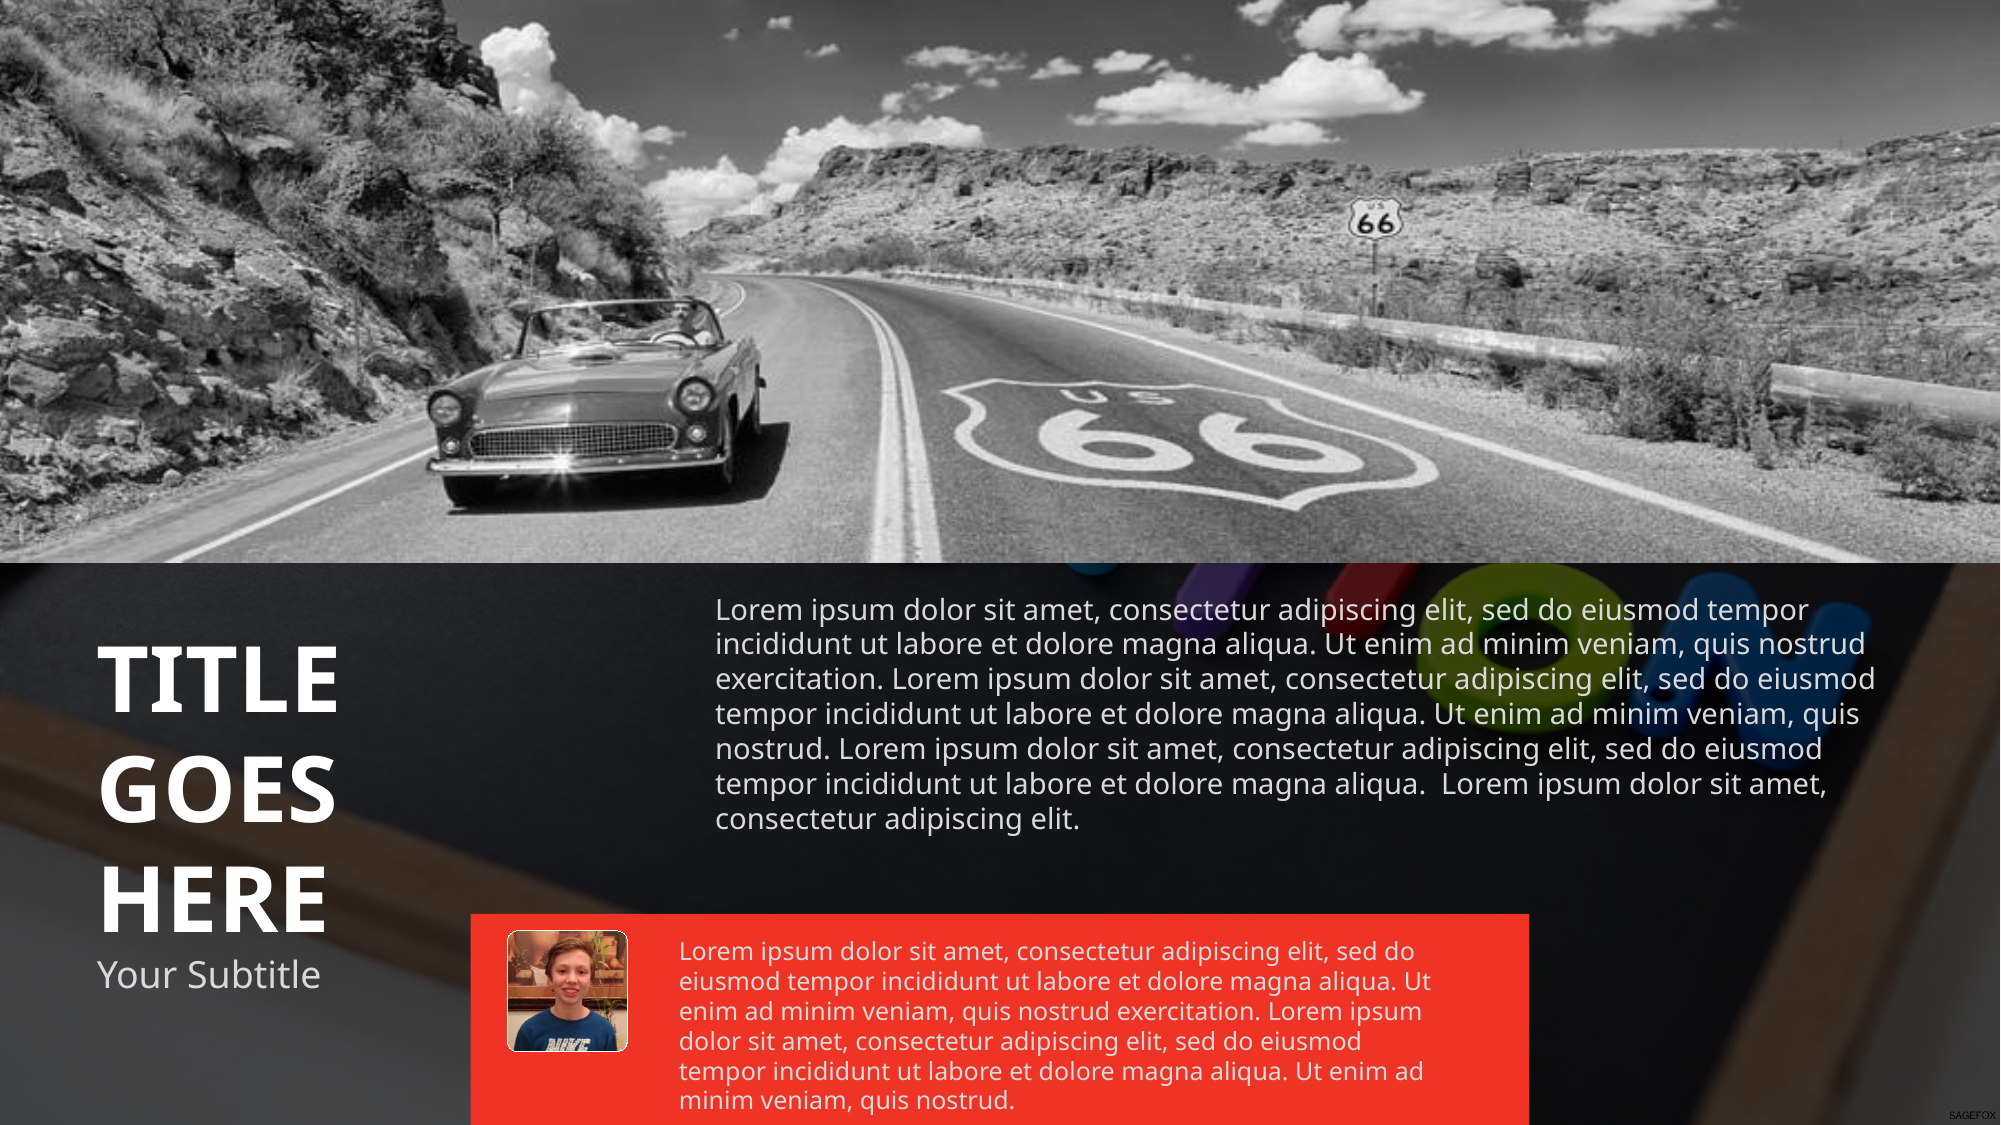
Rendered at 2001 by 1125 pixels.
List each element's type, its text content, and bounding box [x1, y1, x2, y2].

text_box Lorem ipsum dolor sit amet, consectetur adipiscing elit, sed do eiusmod tempor incididunt ut labore et dolore magna aliqua. Ut enim ad minim veniam, quis nostrud exercitation. Lorem ipsum dolor sit amet, consectetur adipiscing elit, sed do eiusmod tempor incididunt ut labore et dolore magna aliqua. Ut enim ad minim veniam, quis nostrud. Lorem ipsum dolor sit amet, consectetur adipiscing elit, sed do eiusmod tempor incididunt ut labore et dolore magna aliqua. Lorem ipsum dolor sit amet, consectetur adipiscing elit. [700, 583, 1901, 843]
text_box [0, 0, 2000, 563]
text_box TITLE GOES HERE Your Subtitle [82, 613, 568, 1114]
picture [0, 0, 2001, 1125]
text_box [470, 913, 1530, 1125]
